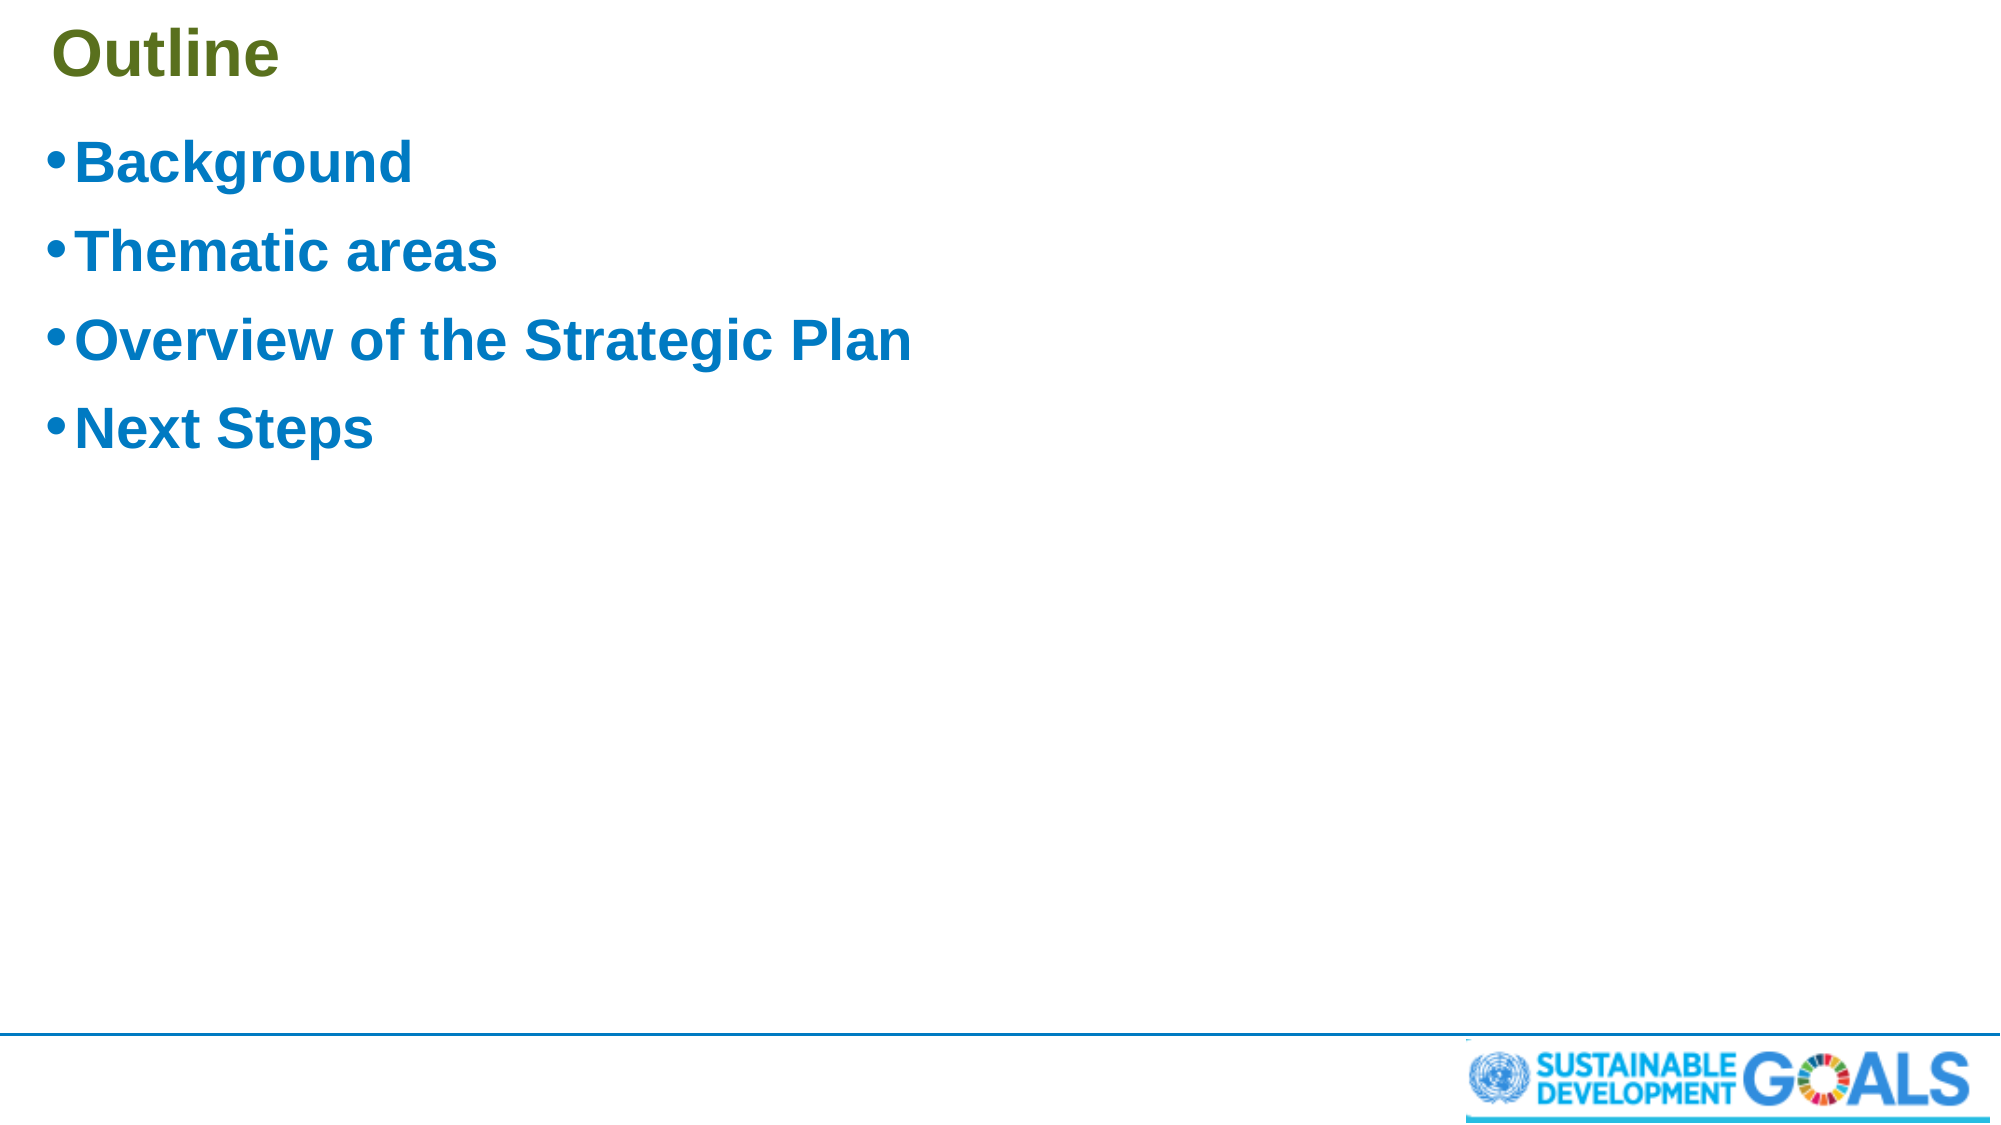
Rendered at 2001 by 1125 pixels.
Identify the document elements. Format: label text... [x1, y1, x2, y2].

picture [1466, 1039, 1990, 1123]
list Background Thematic areas Overview of the Strategic Plan Next Steps [45, 124, 1947, 1032]
title Outline [51, 9, 1947, 91]
